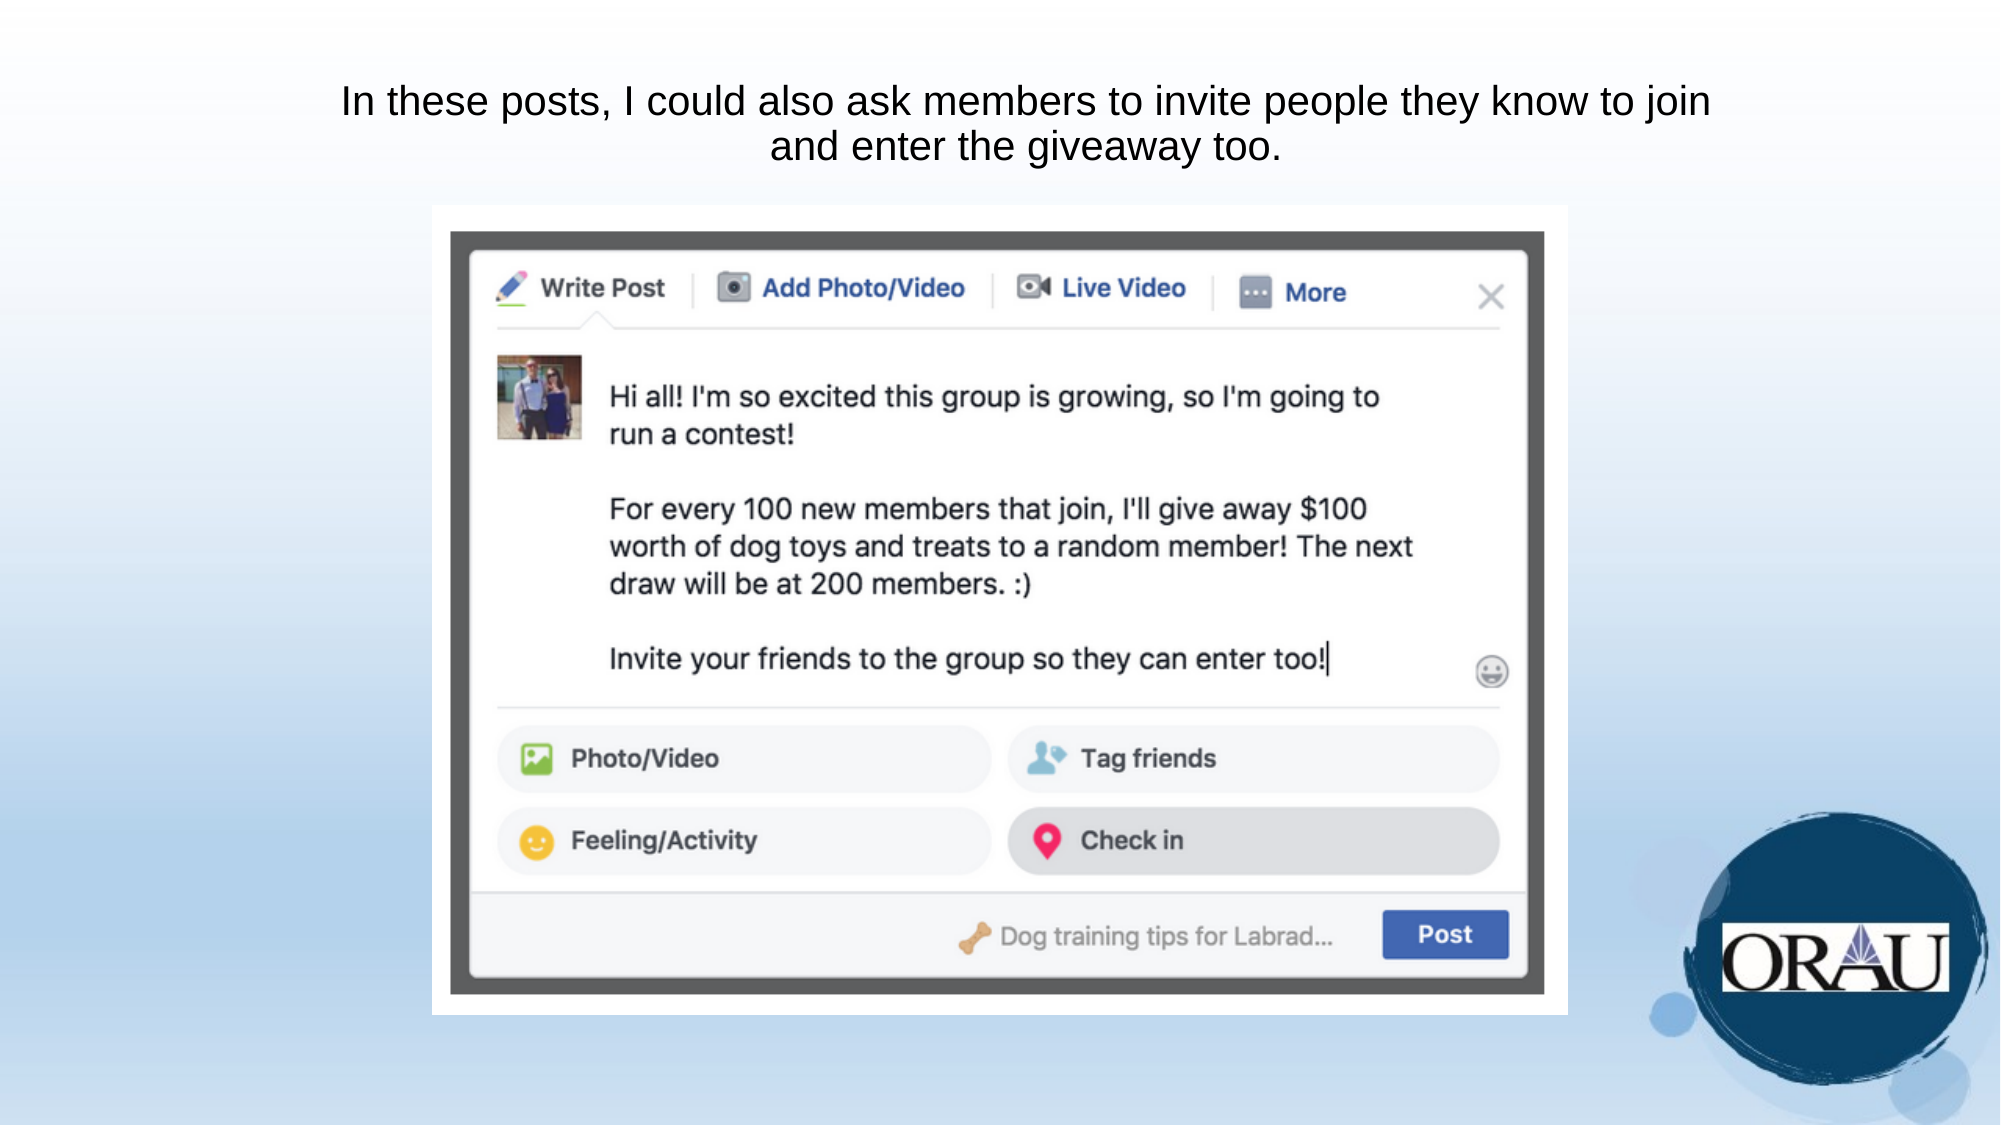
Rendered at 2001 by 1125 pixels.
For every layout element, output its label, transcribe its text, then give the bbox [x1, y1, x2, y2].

picture [0, 0, 2001, 1125]
text_box In these posts, I could also ask members to invite people they know to join and enter the giveaway too. [318, 72, 1735, 206]
